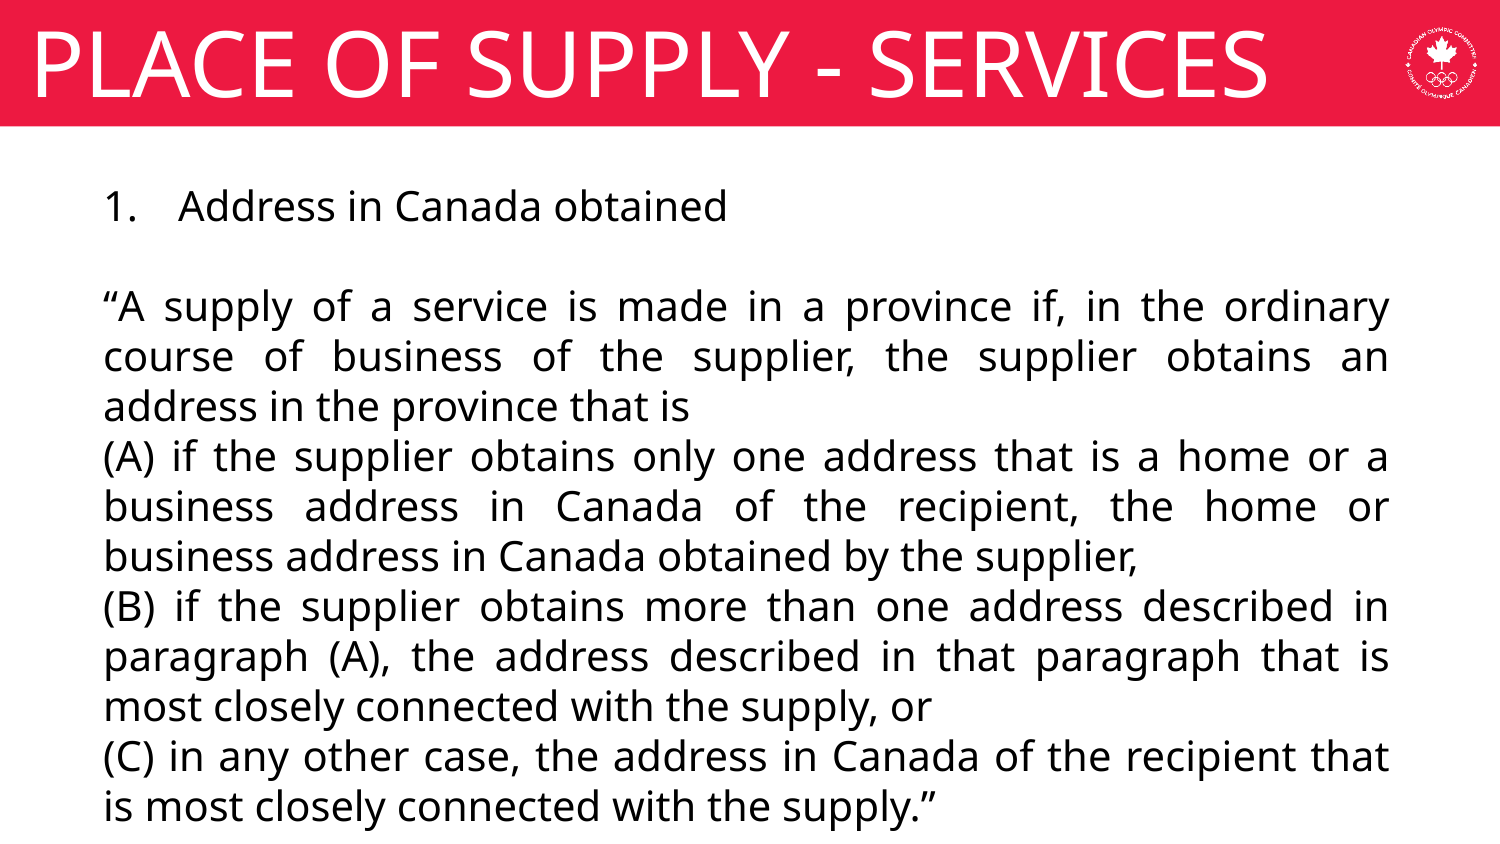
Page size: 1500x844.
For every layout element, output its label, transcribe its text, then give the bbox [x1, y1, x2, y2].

text_box [0, 0, 1500, 127]
text_box Address in Canada obtained “A supply of a service is made in a province if, in the ordinary course of business of the supplier, the supplier obtains an address in the province that is (A) if the supplier obtains only one address that is a home or a business address in Canada of the recipient, the home or business address in Canada obtained by the supplier, (B) if the supplier obtains more than one address described in paragraph (A), the address described in that paragraph that is most closely connected with the supply, or (C) in any other case, the address in Canada of the recipient that is most closely connected with the supply.” [88, 172, 1406, 838]
text_box PLACE OF SUPPLY - SERVICES [29, 32, 1406, 120]
picture [1405, 27, 1478, 99]
